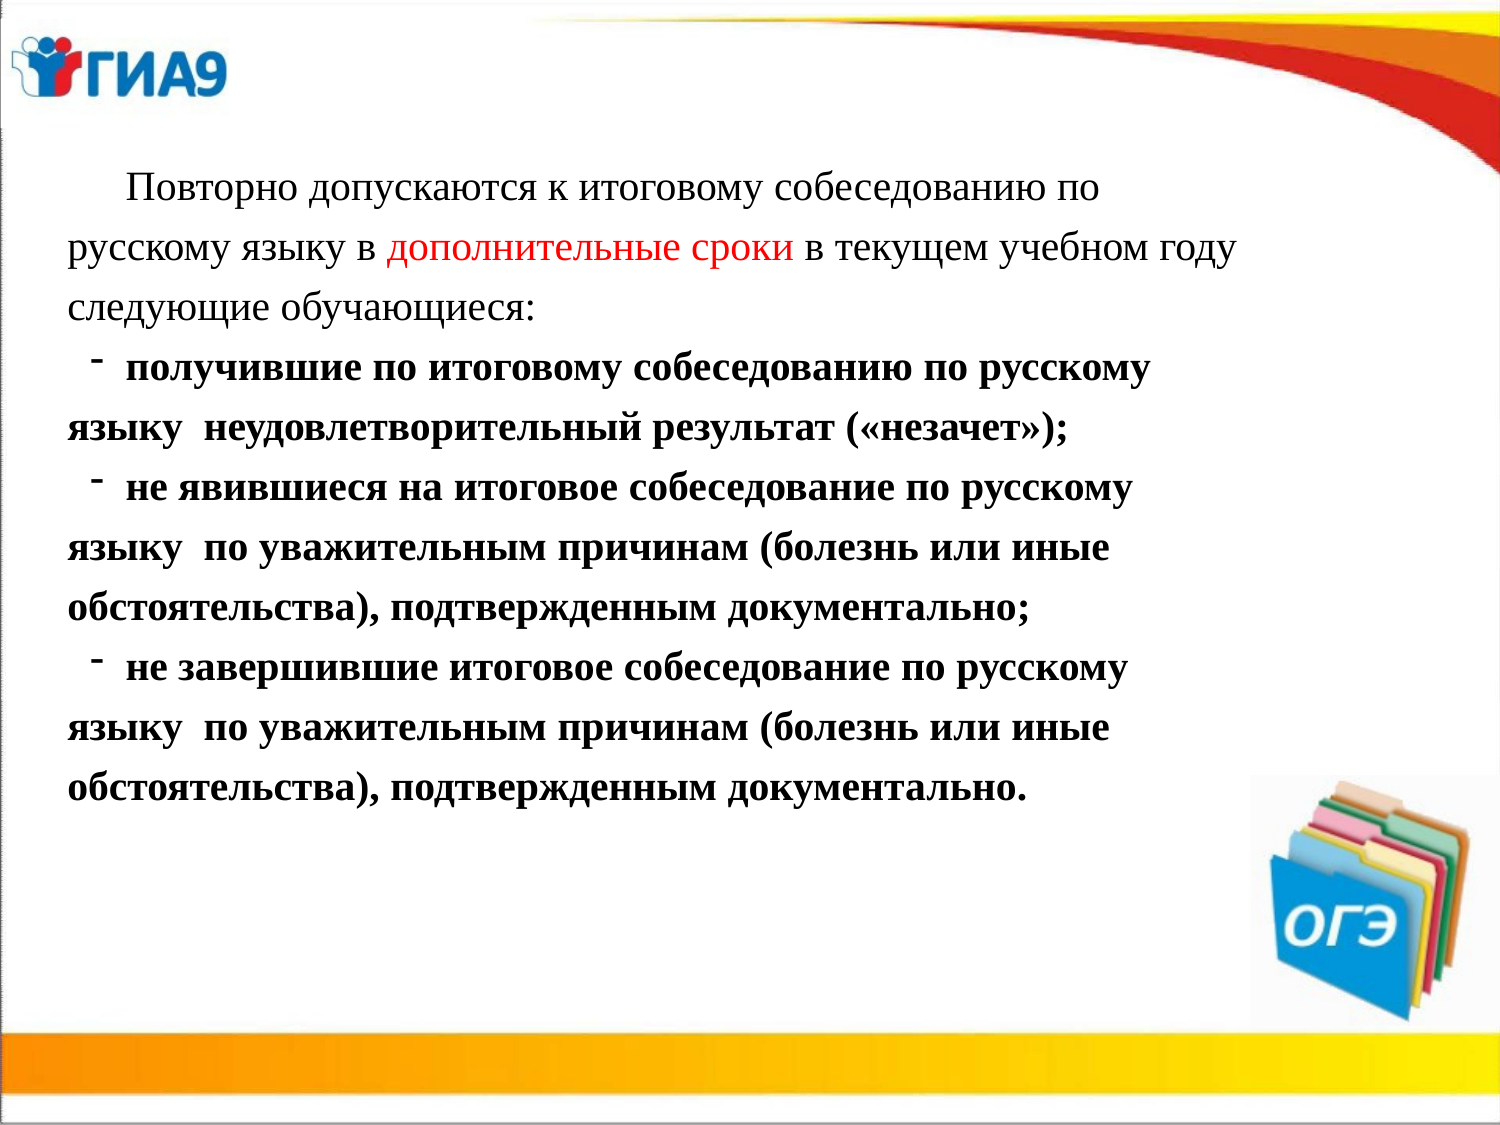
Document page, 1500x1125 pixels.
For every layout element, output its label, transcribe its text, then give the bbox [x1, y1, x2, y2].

text_box Повторно допускаются к итоговому собеседованию по русскому языку в дополнительные сроки в текущем учебном году следующие обучающиеся: получившие по итоговому собеседованию по русскому языку неудовлетворительный результат («незачет»); не явившиеся на итоговое собеседование по русскому языку по уважительным причинам (болезнь или иные обстоятельства), подтвержденным документально; не завершившие итоговое собеседование по русскому языку по уважительным причинам (болезнь или иные обстоятельства), подтвержденным документально. [65, 146, 1252, 809]
text_box [0, 19, 248, 128]
text_box [1250, 775, 1500, 1026]
picture [0, 0, 1500, 1125]
